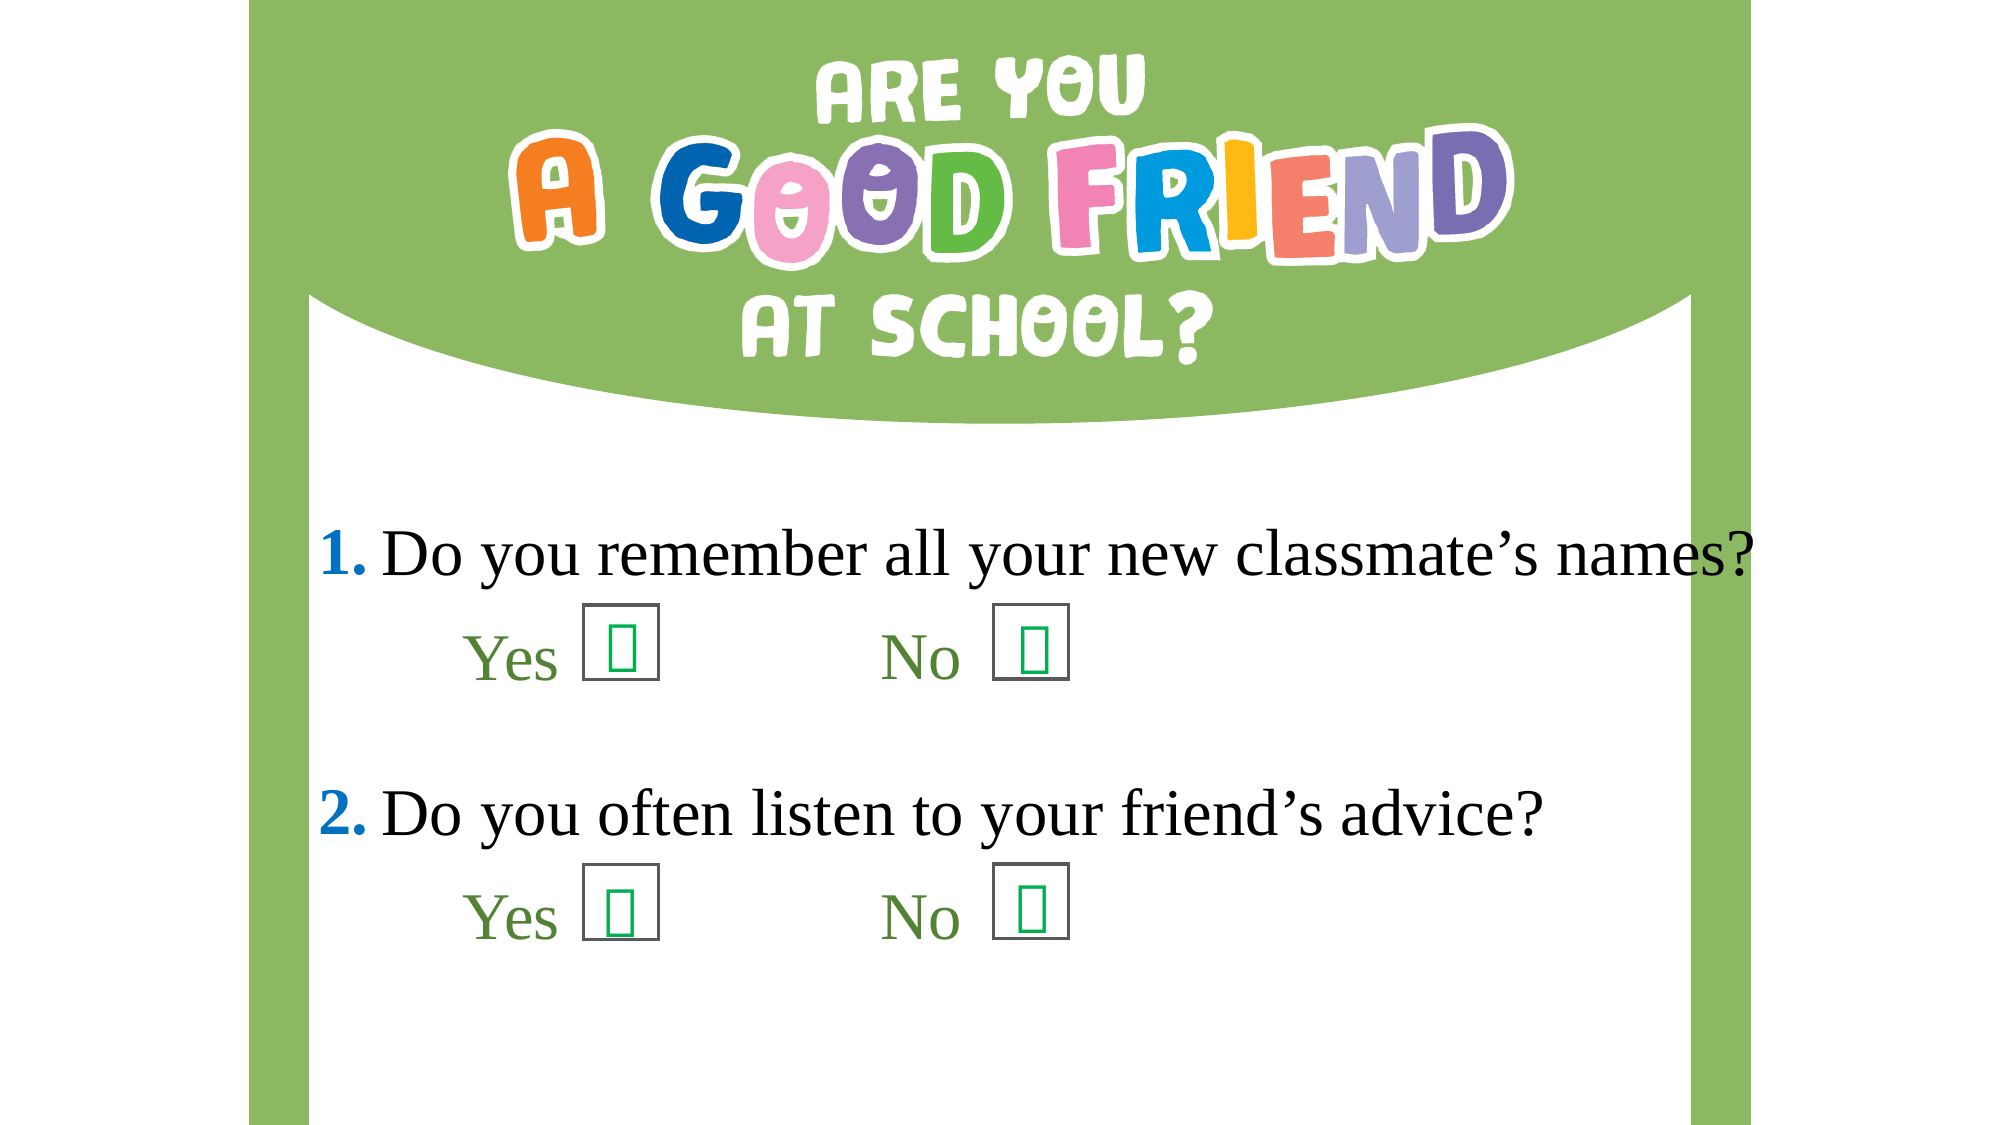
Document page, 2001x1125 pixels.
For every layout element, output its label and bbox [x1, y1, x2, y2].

picture [475, 33, 1525, 375]
text_box [303, 760, 1671, 858]
text_box [249, 0, 1750, 1125]
text_box [303, 500, 1804, 598]
